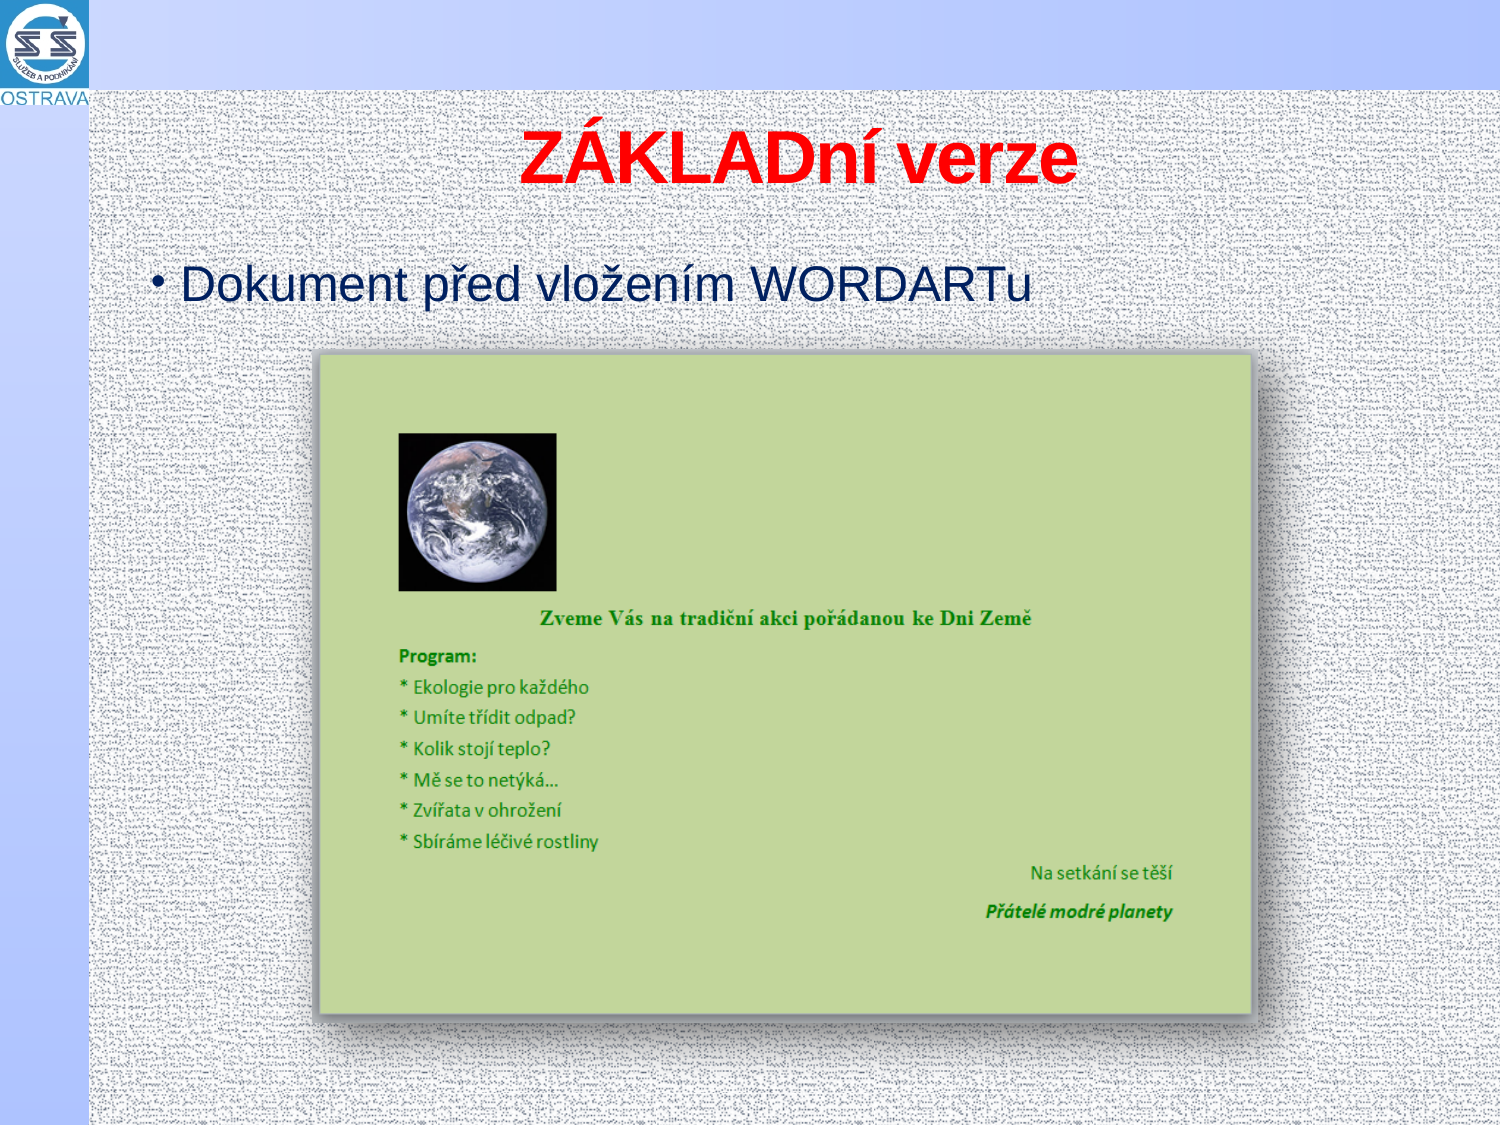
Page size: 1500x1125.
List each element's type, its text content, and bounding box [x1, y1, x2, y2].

list Dokument před vložením WORDARTu [135, 243, 1465, 1100]
picture [0, 0, 89, 105]
picture [312, 349, 1259, 1024]
title ZÁKLADní verze [135, 94, 1465, 213]
